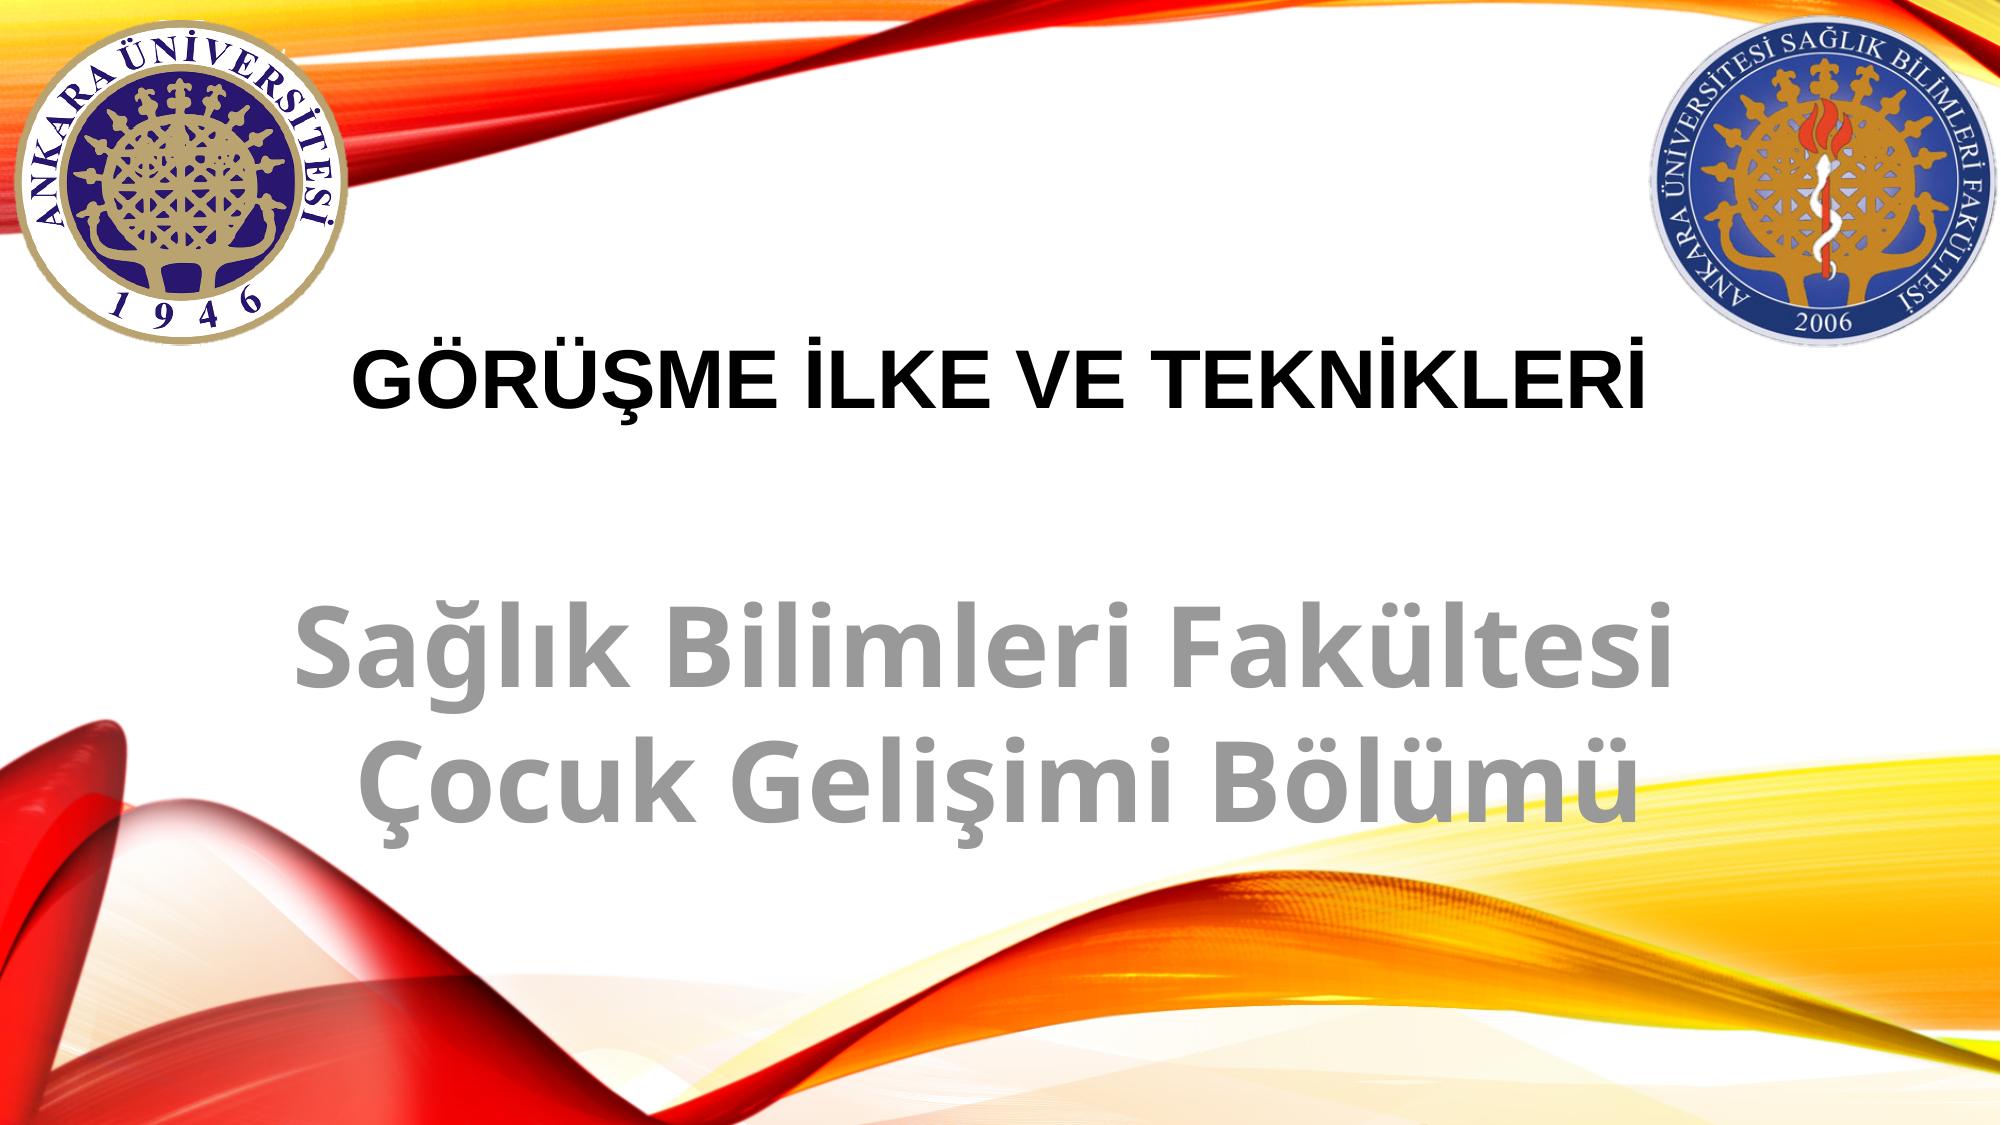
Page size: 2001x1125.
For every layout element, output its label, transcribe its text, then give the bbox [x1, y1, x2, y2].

text_box Sağlık Bilimleri Fakültesi Çocuk Gelişimi Bölümü [277, 567, 1723, 853]
picture [0, 717, 2000, 1125]
picture [0, 0, 2000, 367]
text_box GÖRÜŞME İLKE VE TEKNİKLERİ [225, 134, 1775, 434]
